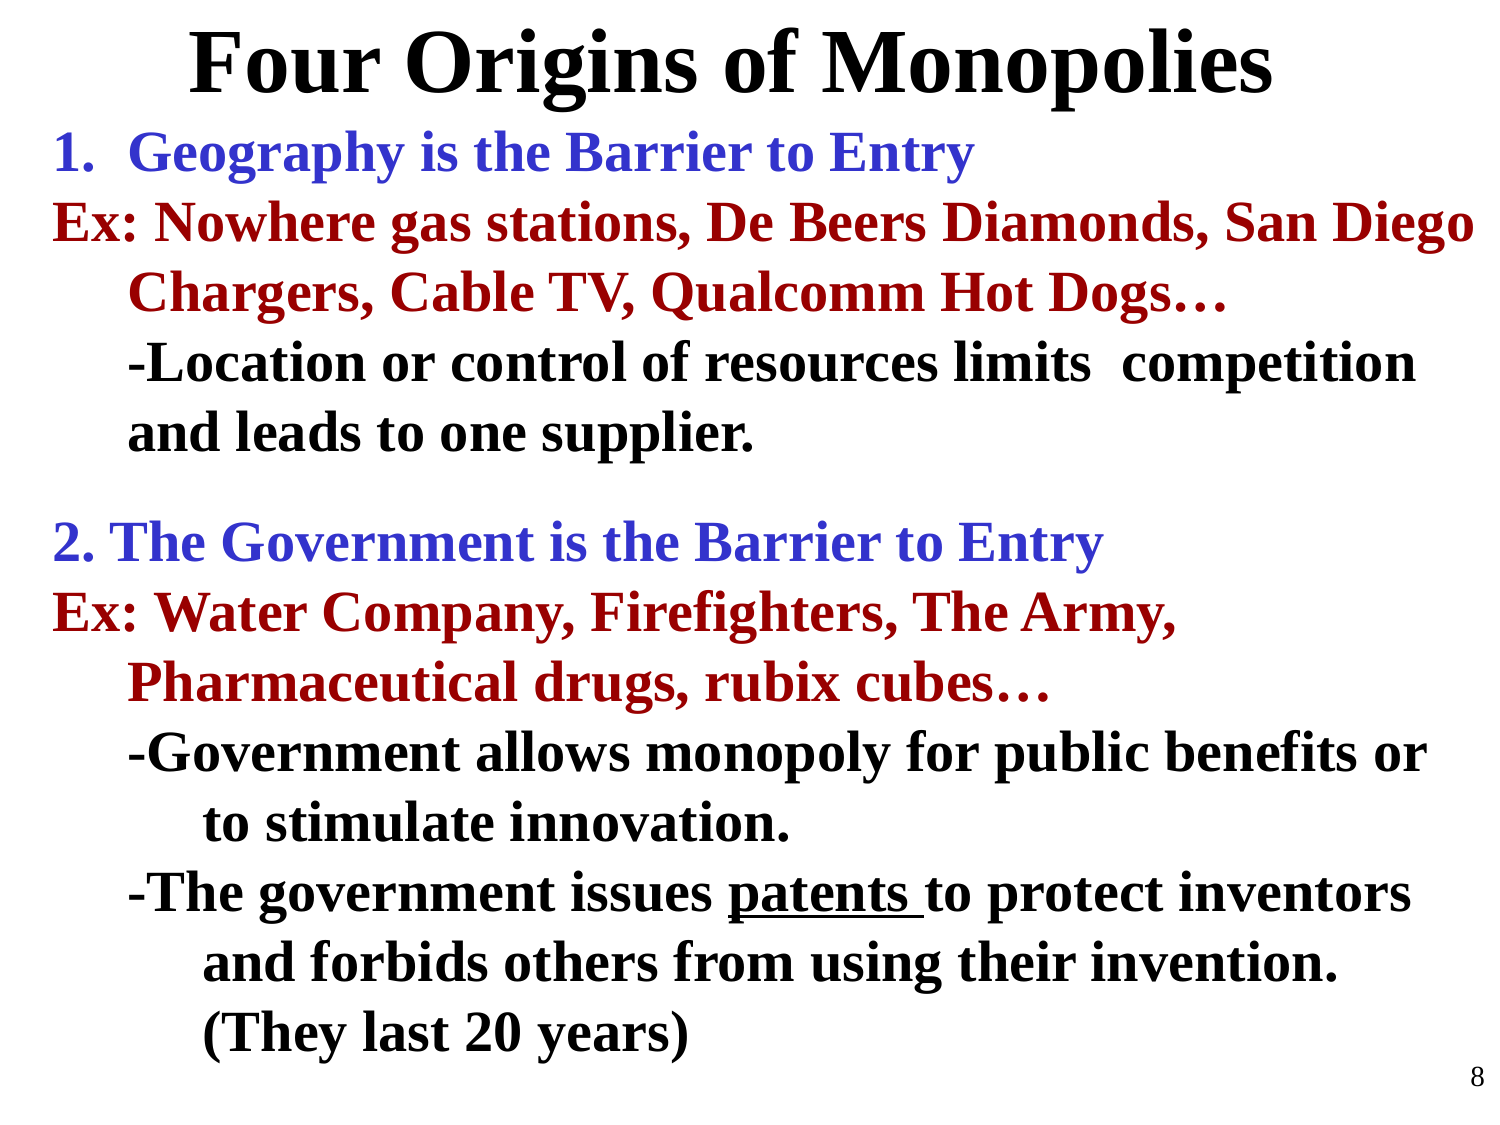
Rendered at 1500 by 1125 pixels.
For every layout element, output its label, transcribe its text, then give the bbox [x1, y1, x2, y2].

text_box 8 [1187, 1049, 1500, 1125]
title Four Origins of Monopolies [87, 0, 1378, 106]
text_box Geography is the Barrier to Entry Ex: Nowhere gas stations, De Beers Diamonds, San Diego Chargers, Cable TV, Qualcomm Hot Dogs… -Location or control of resources limits competition and leads to one supplier. 2. The Government is the Barrier to Entry Ex: Water Company, Firefighters, The Army, Pharmaceutical drugs, rubix cubes… -Government allows monopoly for public benefits or to stimulate innovation. -The government issues patents to protect inventors and forbids others from using their invention. (They last 20 years) [37, 106, 1500, 1071]
